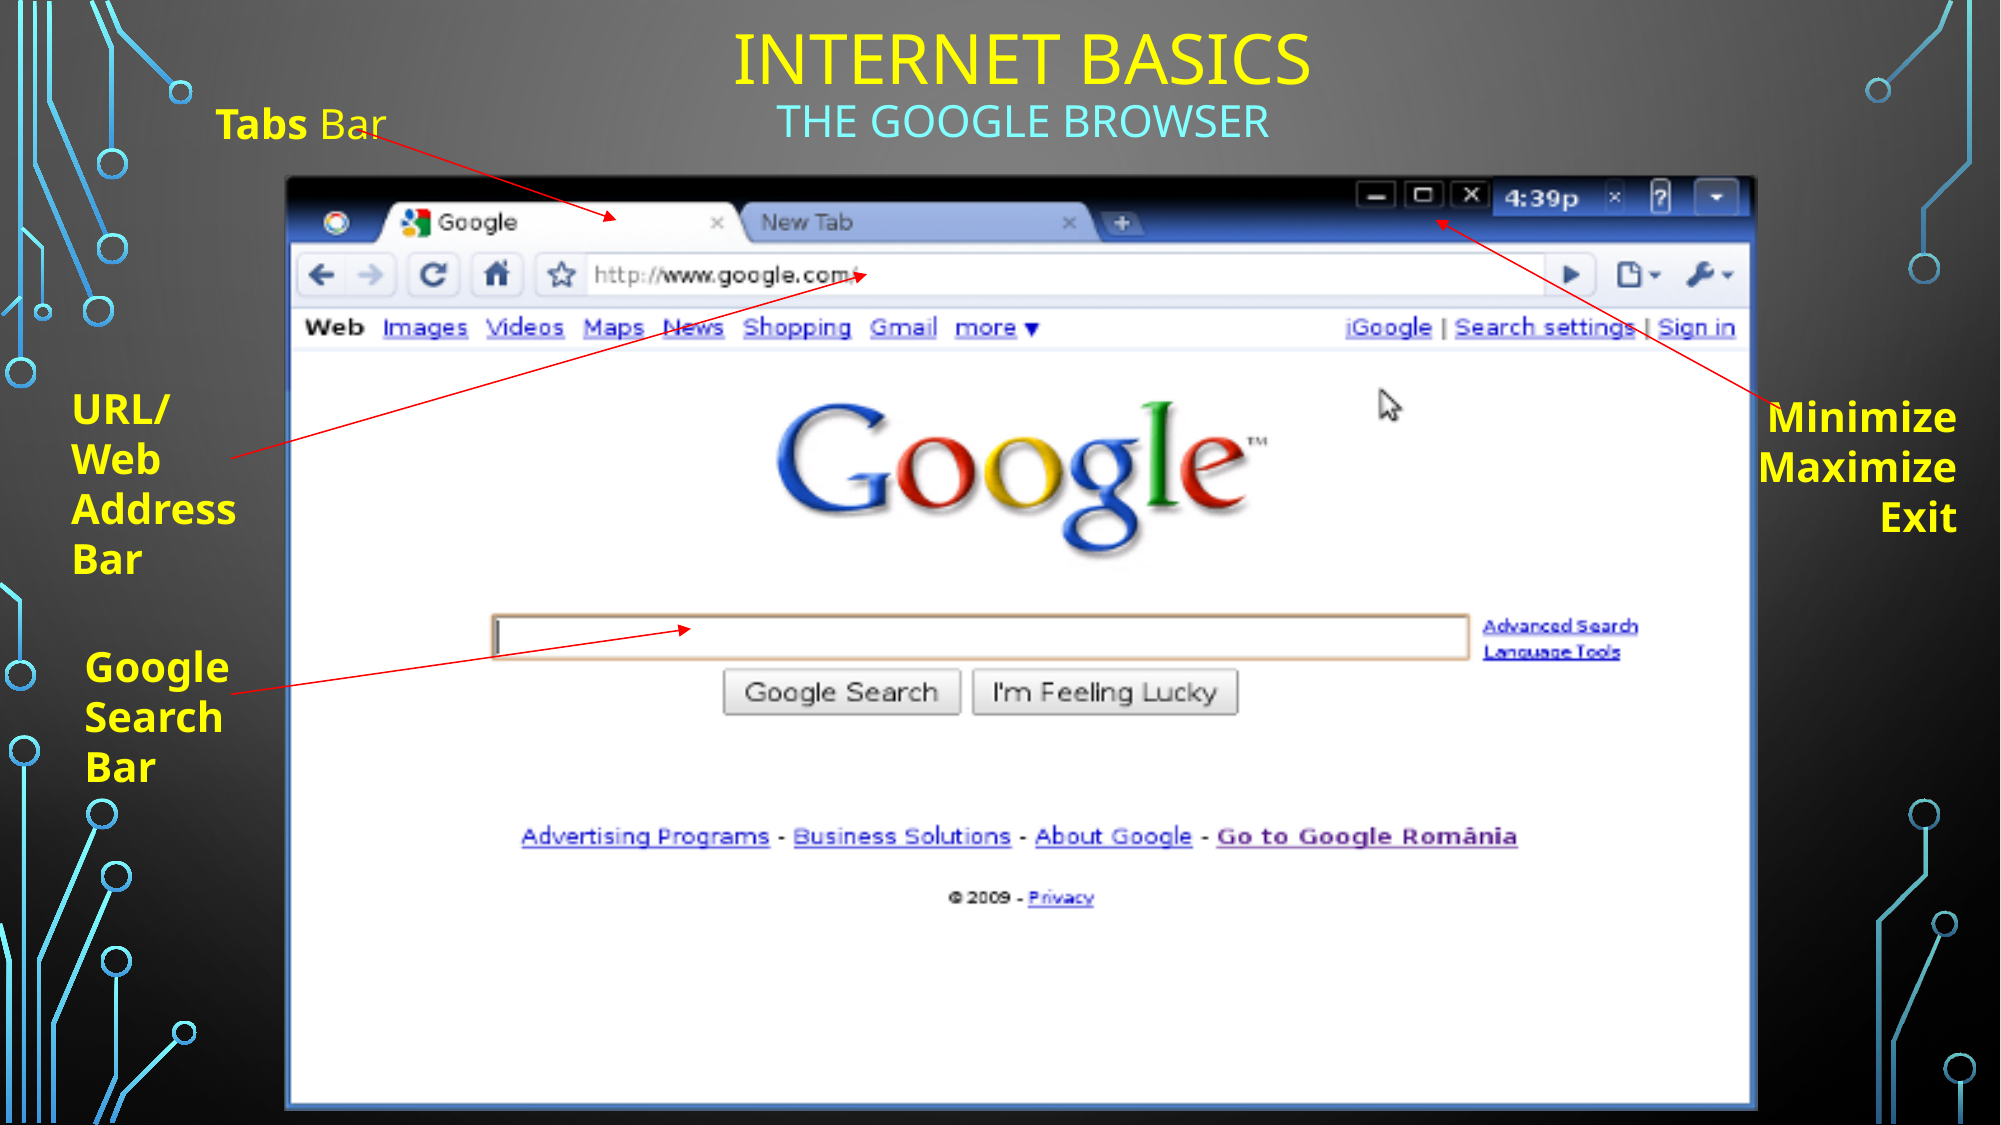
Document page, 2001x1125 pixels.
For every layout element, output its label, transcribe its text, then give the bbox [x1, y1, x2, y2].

text_box Minimize Maximize Exit [1759, 383, 1973, 548]
text_box Tabs Bar [200, 90, 416, 155]
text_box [356, 129, 617, 221]
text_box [230, 628, 692, 695]
title Internet Basics the Google Browser [210, 16, 1836, 156]
text_box URL/Web Address Bar [56, 375, 276, 591]
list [283, 174, 1759, 1111]
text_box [1435, 219, 1781, 409]
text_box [230, 273, 868, 459]
text_box Google Search Bar [69, 633, 283, 799]
